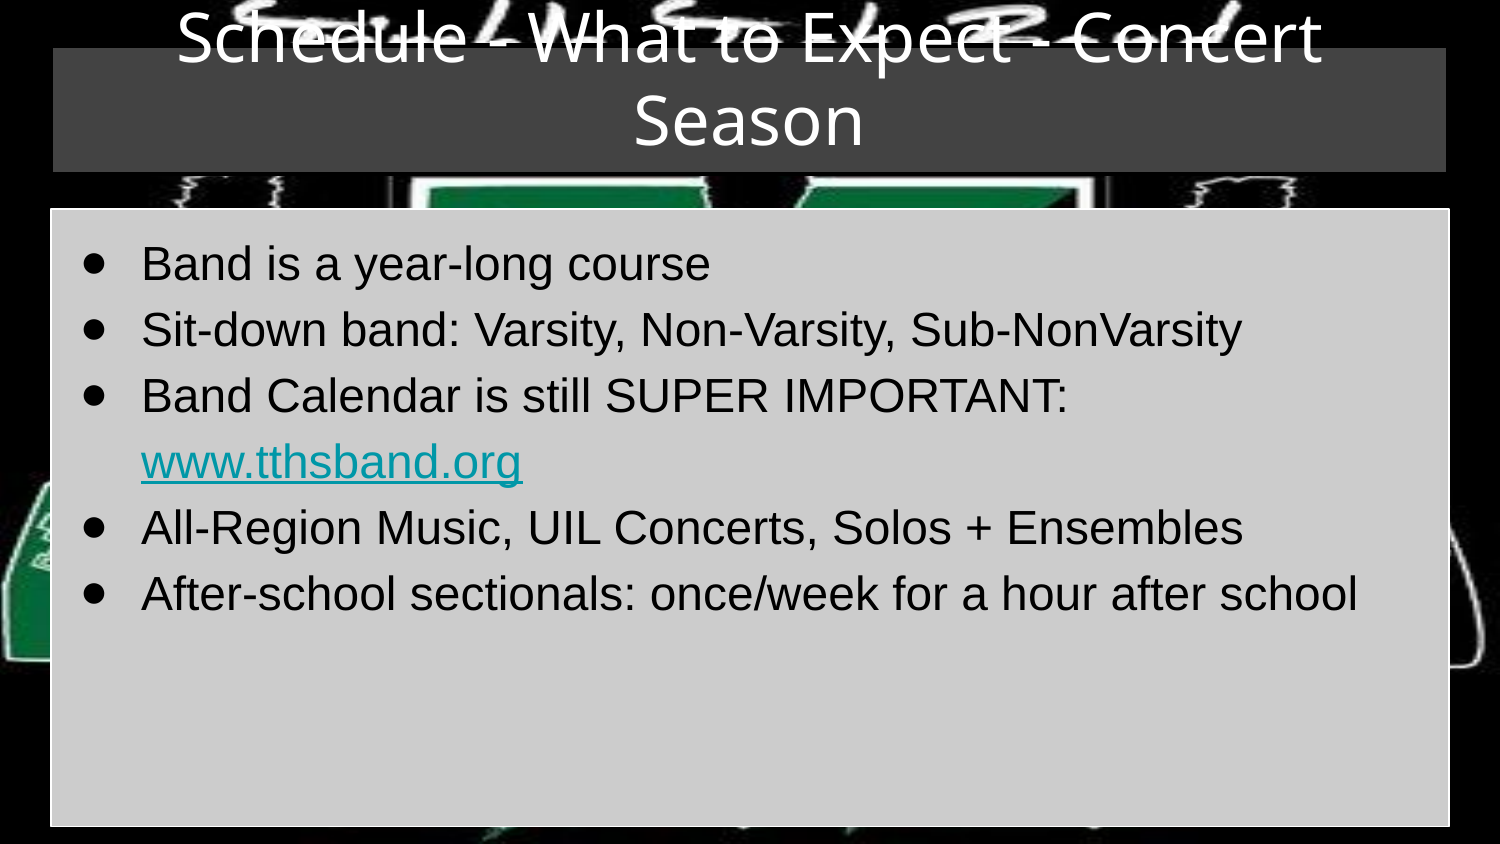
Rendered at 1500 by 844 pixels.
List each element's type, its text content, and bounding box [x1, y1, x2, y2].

title Schedule - What to Expect - Concert Season [51, 45, 1449, 174]
picture [0, 0, 1500, 844]
subtitle Band is a year-long course Sit-down band: Varsity, Non-Varsity, Sub-NonVarsity Band Calendar is still SUPER IMPORTANT: www.tthsband.org All-Region Music, UIL Concerts, Solos + Ensembles After-school sectionals: once/week for a hour after school [51, 208, 1449, 827]
